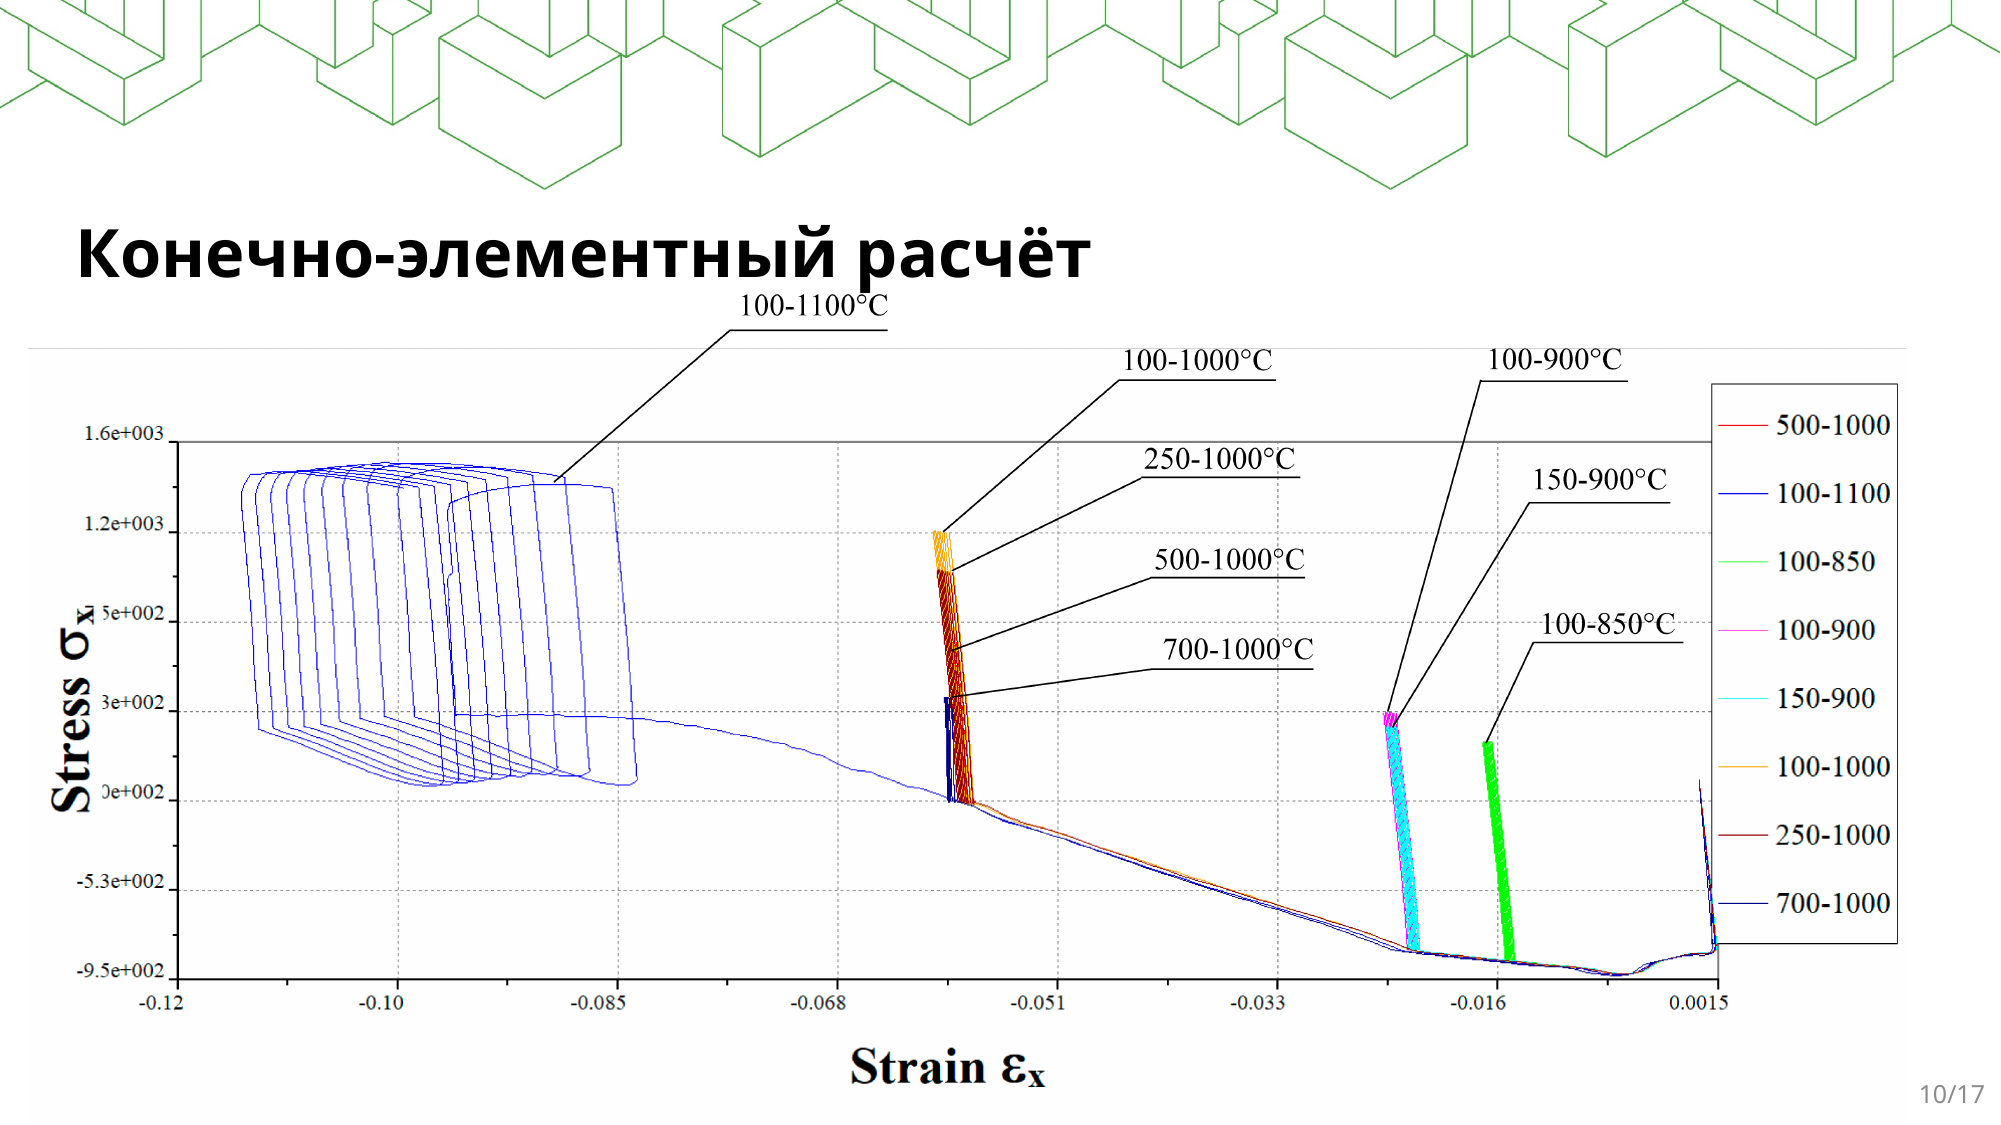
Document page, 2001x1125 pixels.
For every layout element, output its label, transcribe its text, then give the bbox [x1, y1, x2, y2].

slide_number 10/17 [1550, 1065, 2000, 1125]
picture [28, 289, 1907, 1123]
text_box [0, 0, 2000, 190]
text_box Конечно-элементный расчёт [60, 202, 1464, 289]
